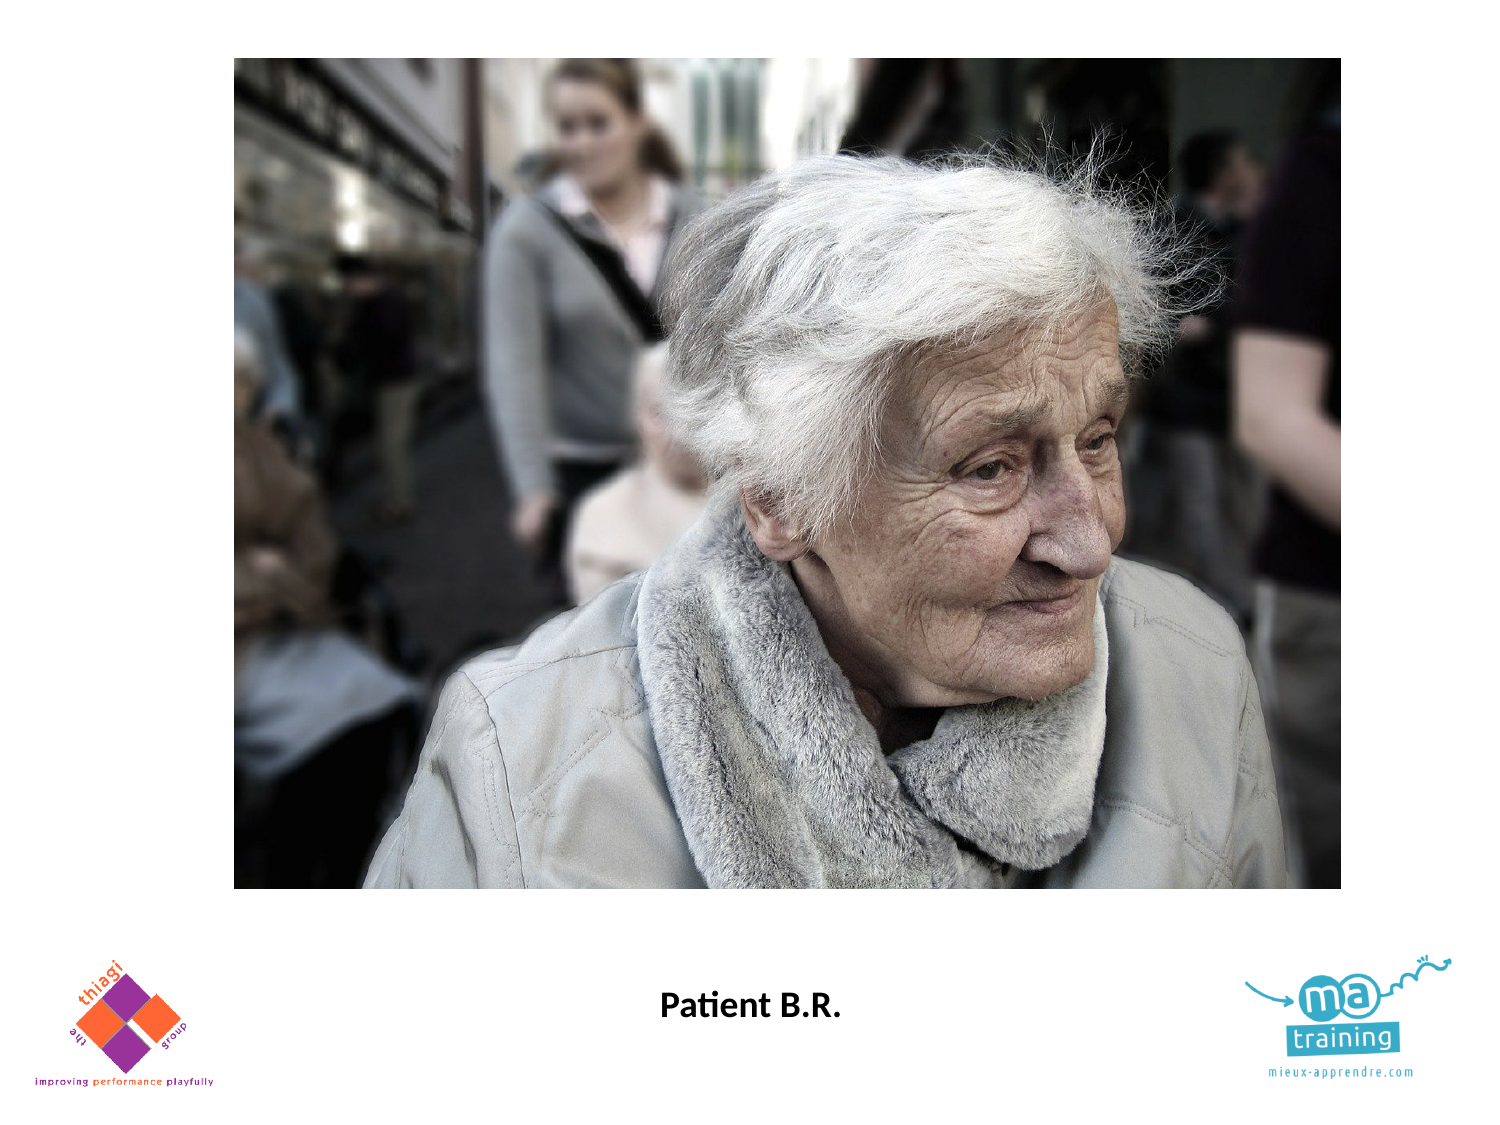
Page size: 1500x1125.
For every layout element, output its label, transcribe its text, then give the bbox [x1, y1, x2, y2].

picture [234, 58, 1341, 889]
text_box Patient B.R. [645, 972, 858, 1033]
picture [35, 960, 213, 1087]
picture [1230, 937, 1467, 1094]
